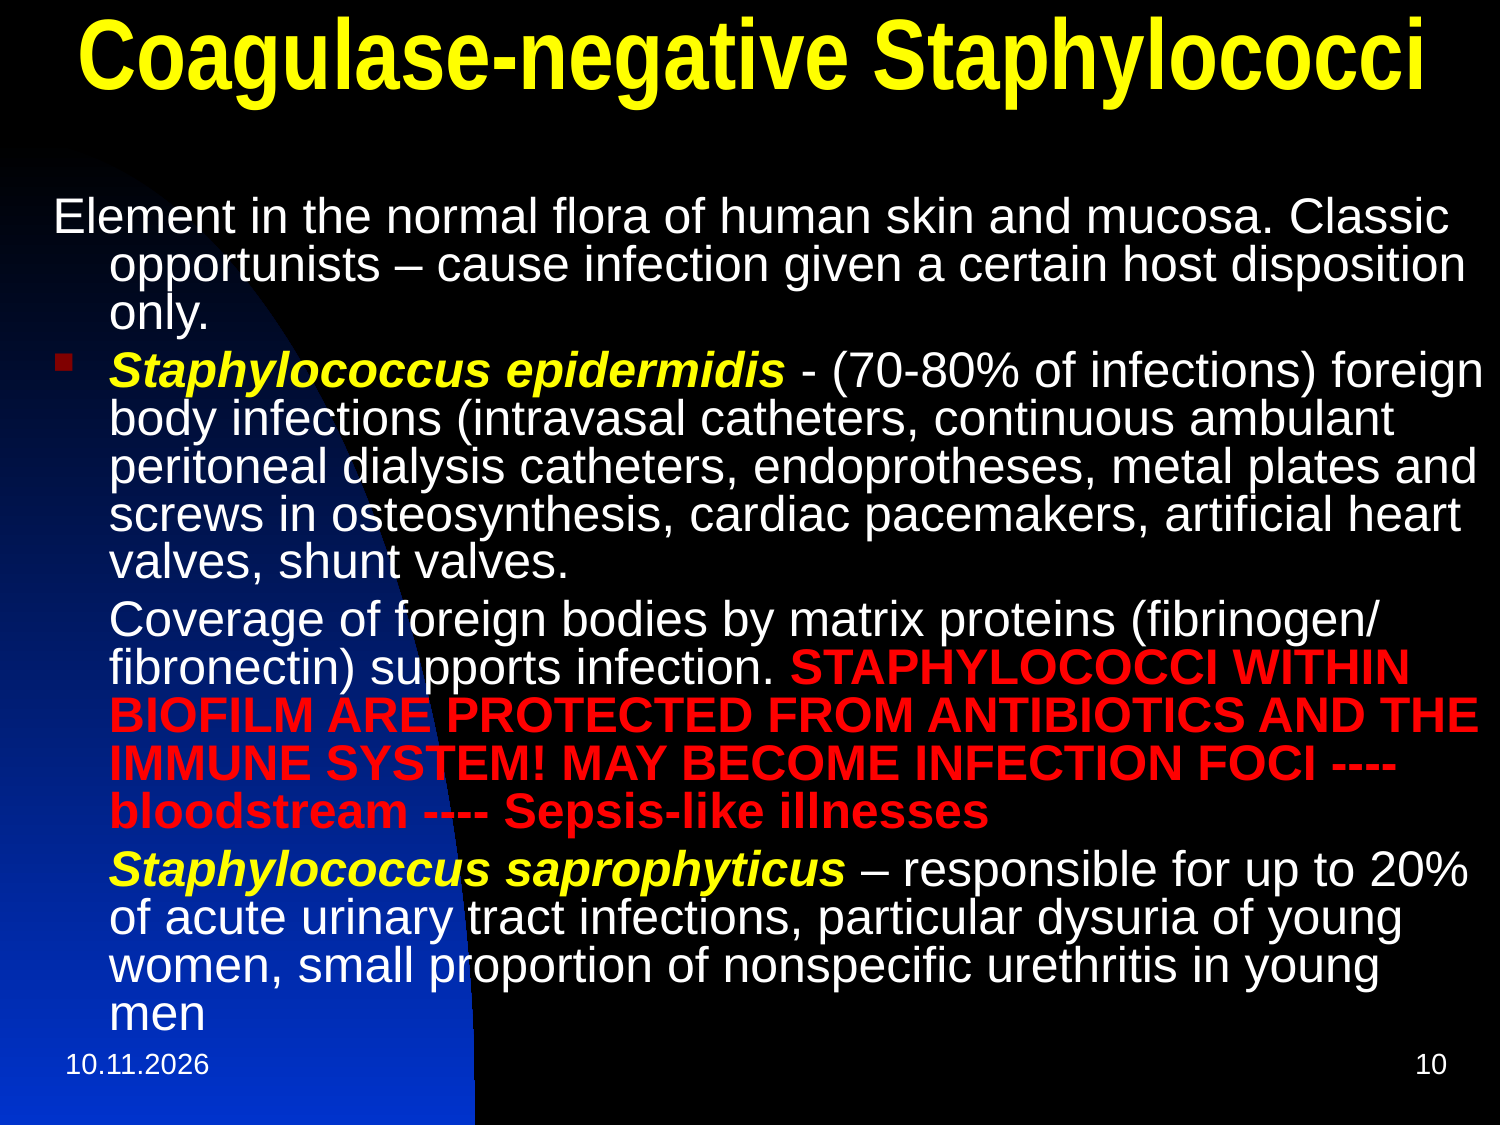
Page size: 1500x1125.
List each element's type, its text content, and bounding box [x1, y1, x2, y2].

list Element in the normal flora of human skin and mucosa. Classic opportunists – cause infection given a certain host disposition only. Staphylococcus epidermidis - (70-80% of infections) foreign body infections (intravasal catheters, continuous ambulant peritoneal dialysis catheters, endoprotheses, metal plates and screws in osteosynthesis, cardiac pacemakers, artificial heart valves, shunt valves. Coverage of foreign bodies by matrix proteins (fibrinogen/ fibronectin) supports infection. STAPHYLOCOCCI WITHIN BIOFILM ARE PROTECTED FROM ANTIBIOTICS AND THE IMMUNE SYSTEM! MAY BECOME INFECTION FOCI ---- bloodstream ---- Sepsis-like illnesses Staphylococcus saprophyticus – responsible for up to 20% of acute urinary tract infections, particular dysuria of young women, small proportion of nonspecific urethritis in young men [37, 187, 1500, 1125]
title Coagulase-negative Staphylococci [62, 37, 1463, 175]
